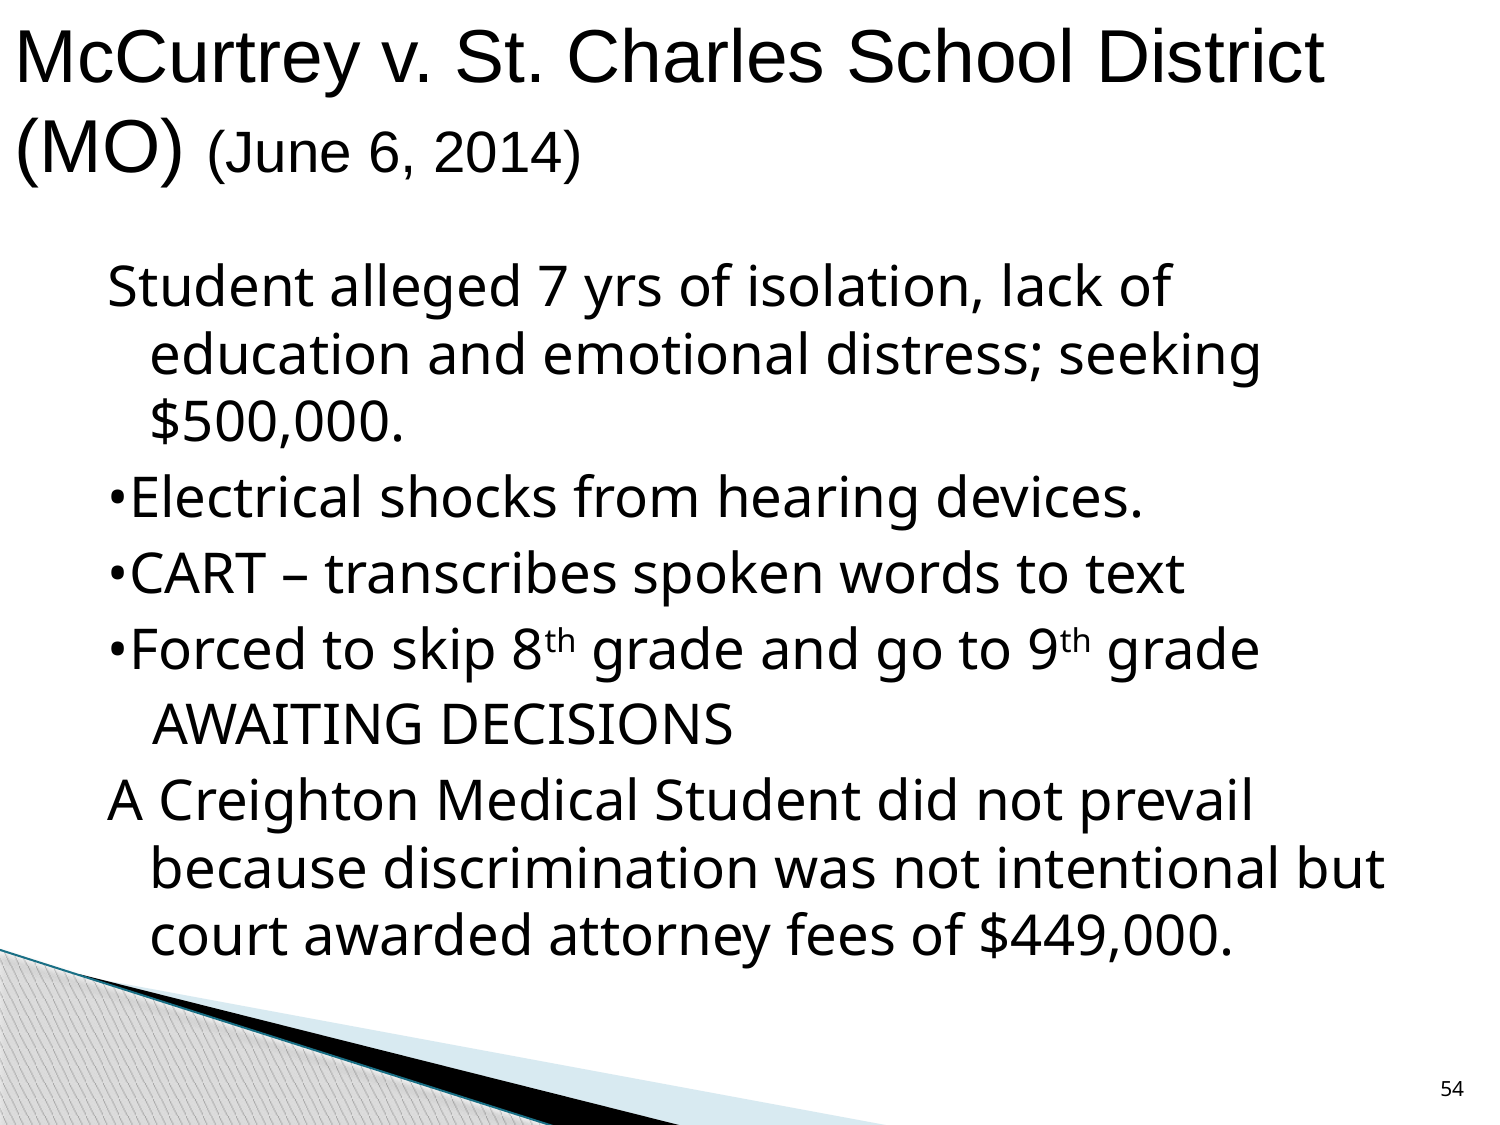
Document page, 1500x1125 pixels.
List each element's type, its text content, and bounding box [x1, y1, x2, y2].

slide_number 54 [1418, 1051, 1479, 1112]
list Student alleged 7 yrs of isolation, lack of education and emotional distress; seeking $500,000. •Electrical shocks from hearing devices. •CART – transcribes spoken words to text •Forced to skip 8th grade and go to 9th grade AWAITING DECISIONS A Creighton Medical Student did not prevail because discrimination was not intentional but court awarded attorney fees of $449,000. [74, 242, 1426, 986]
text_box McCurtrey v. St. Charles School District (MO) (June 6, 2014) [0, 0, 1500, 195]
